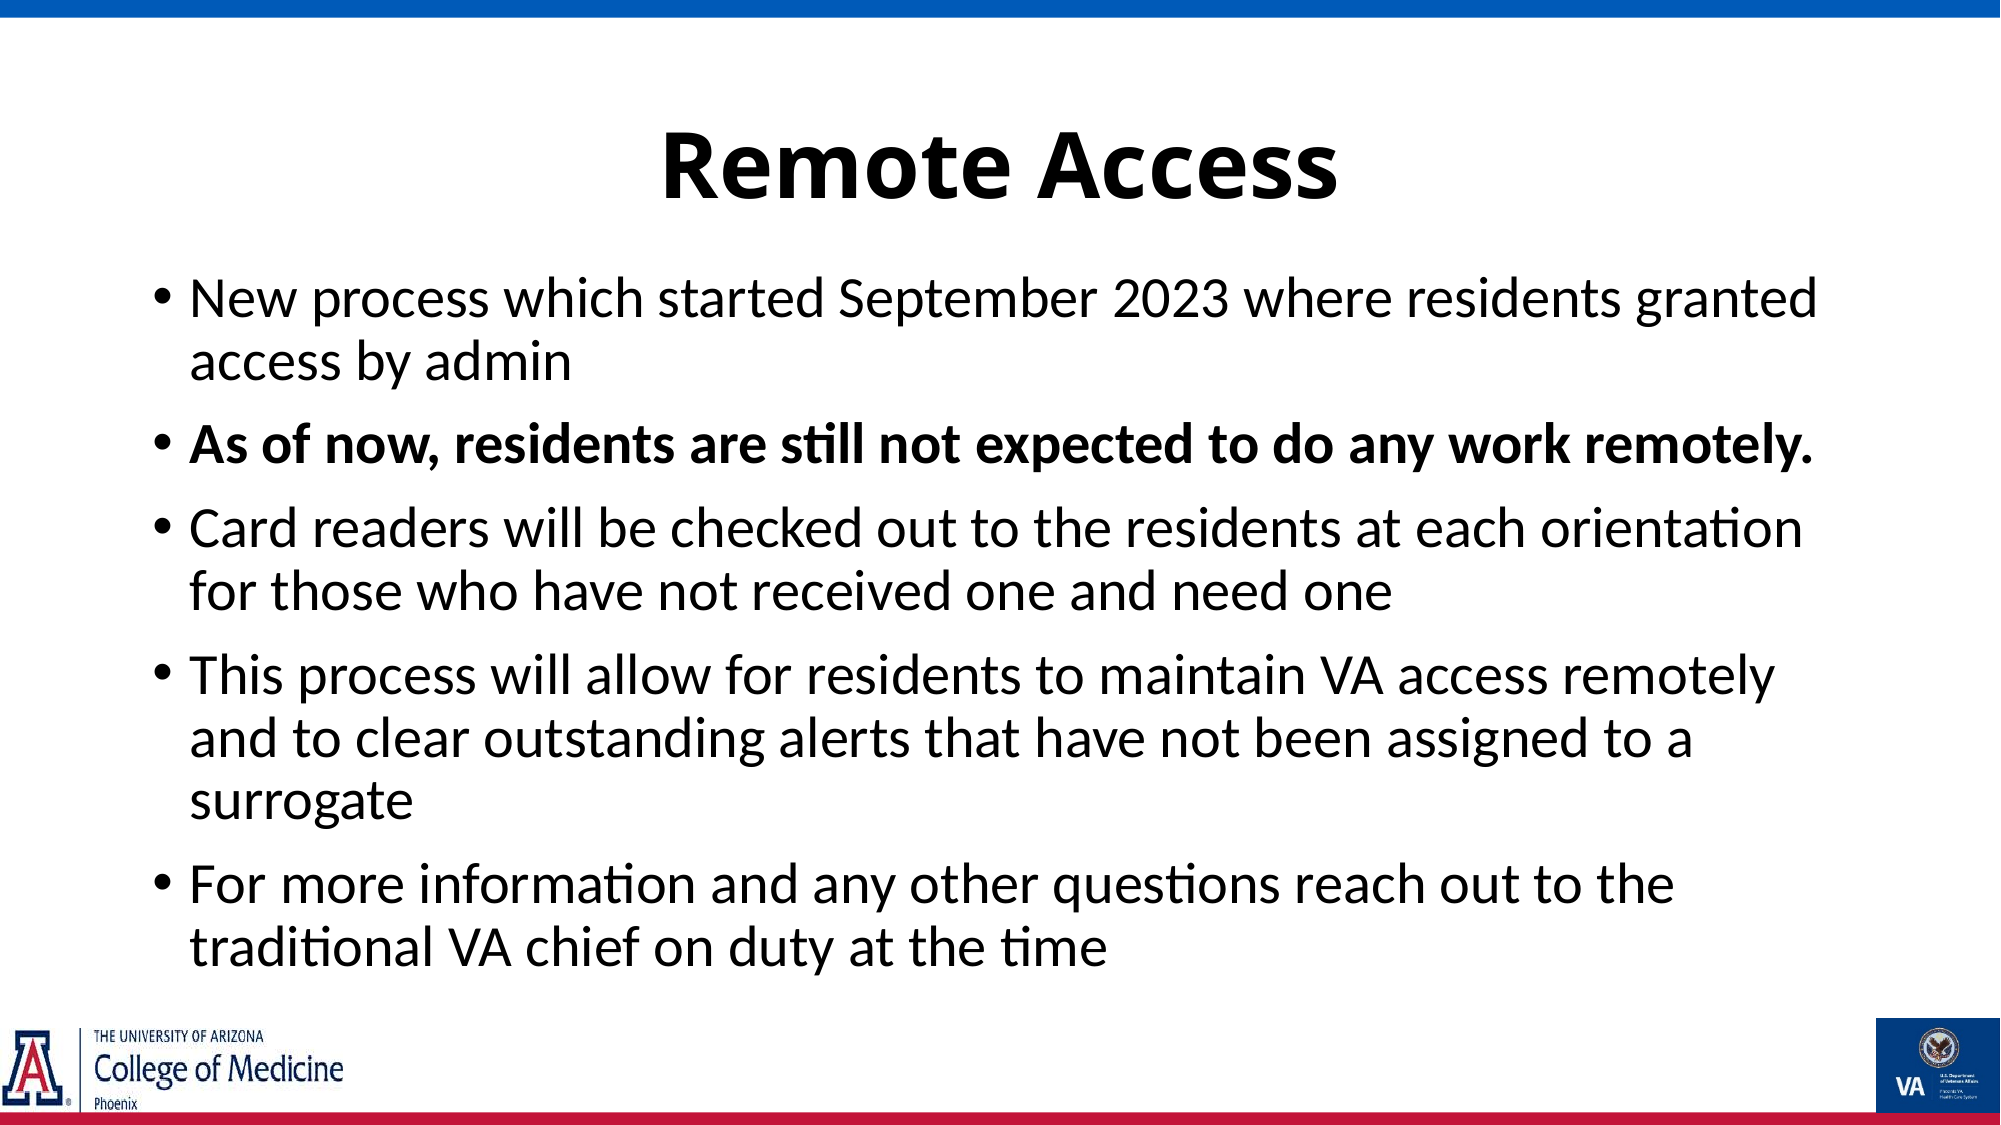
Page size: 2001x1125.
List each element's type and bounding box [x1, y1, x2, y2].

text_box [0, 0, 2000, 1125]
